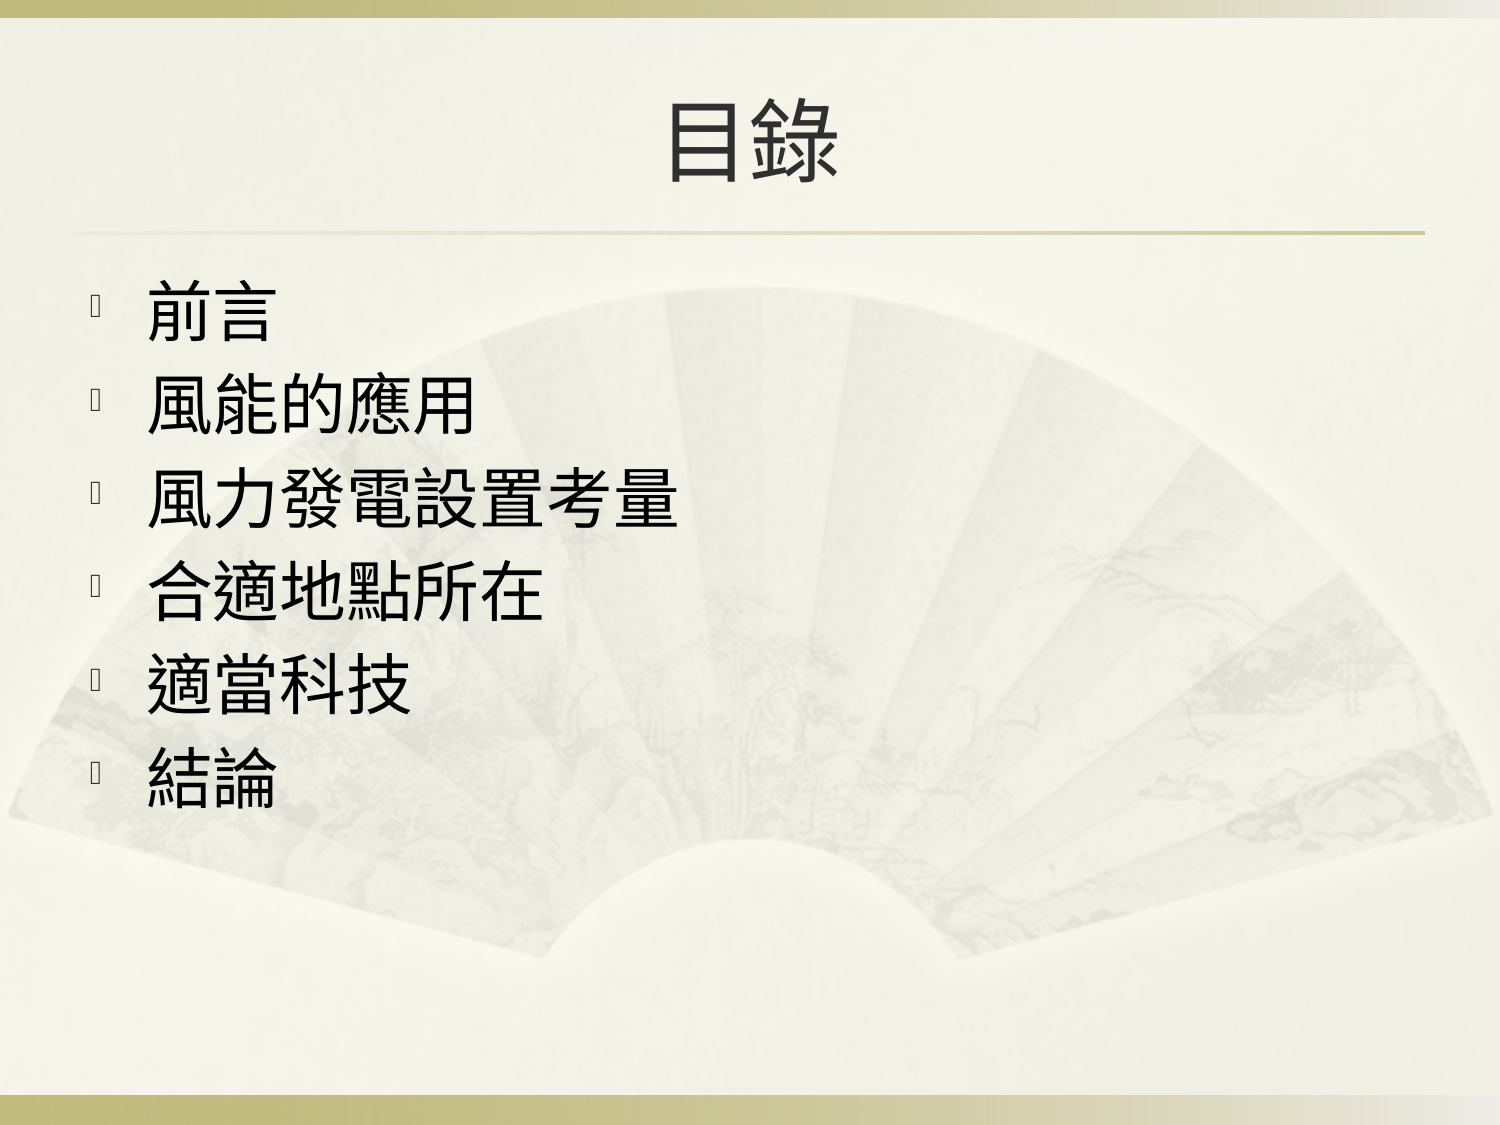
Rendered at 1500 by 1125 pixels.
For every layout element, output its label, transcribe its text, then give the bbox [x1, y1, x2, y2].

title 目錄 [75, 45, 1425, 233]
list 前言 風能的應用 風力發電設置考量 合適地點所在 適當科技 結論 [75, 262, 1425, 1032]
